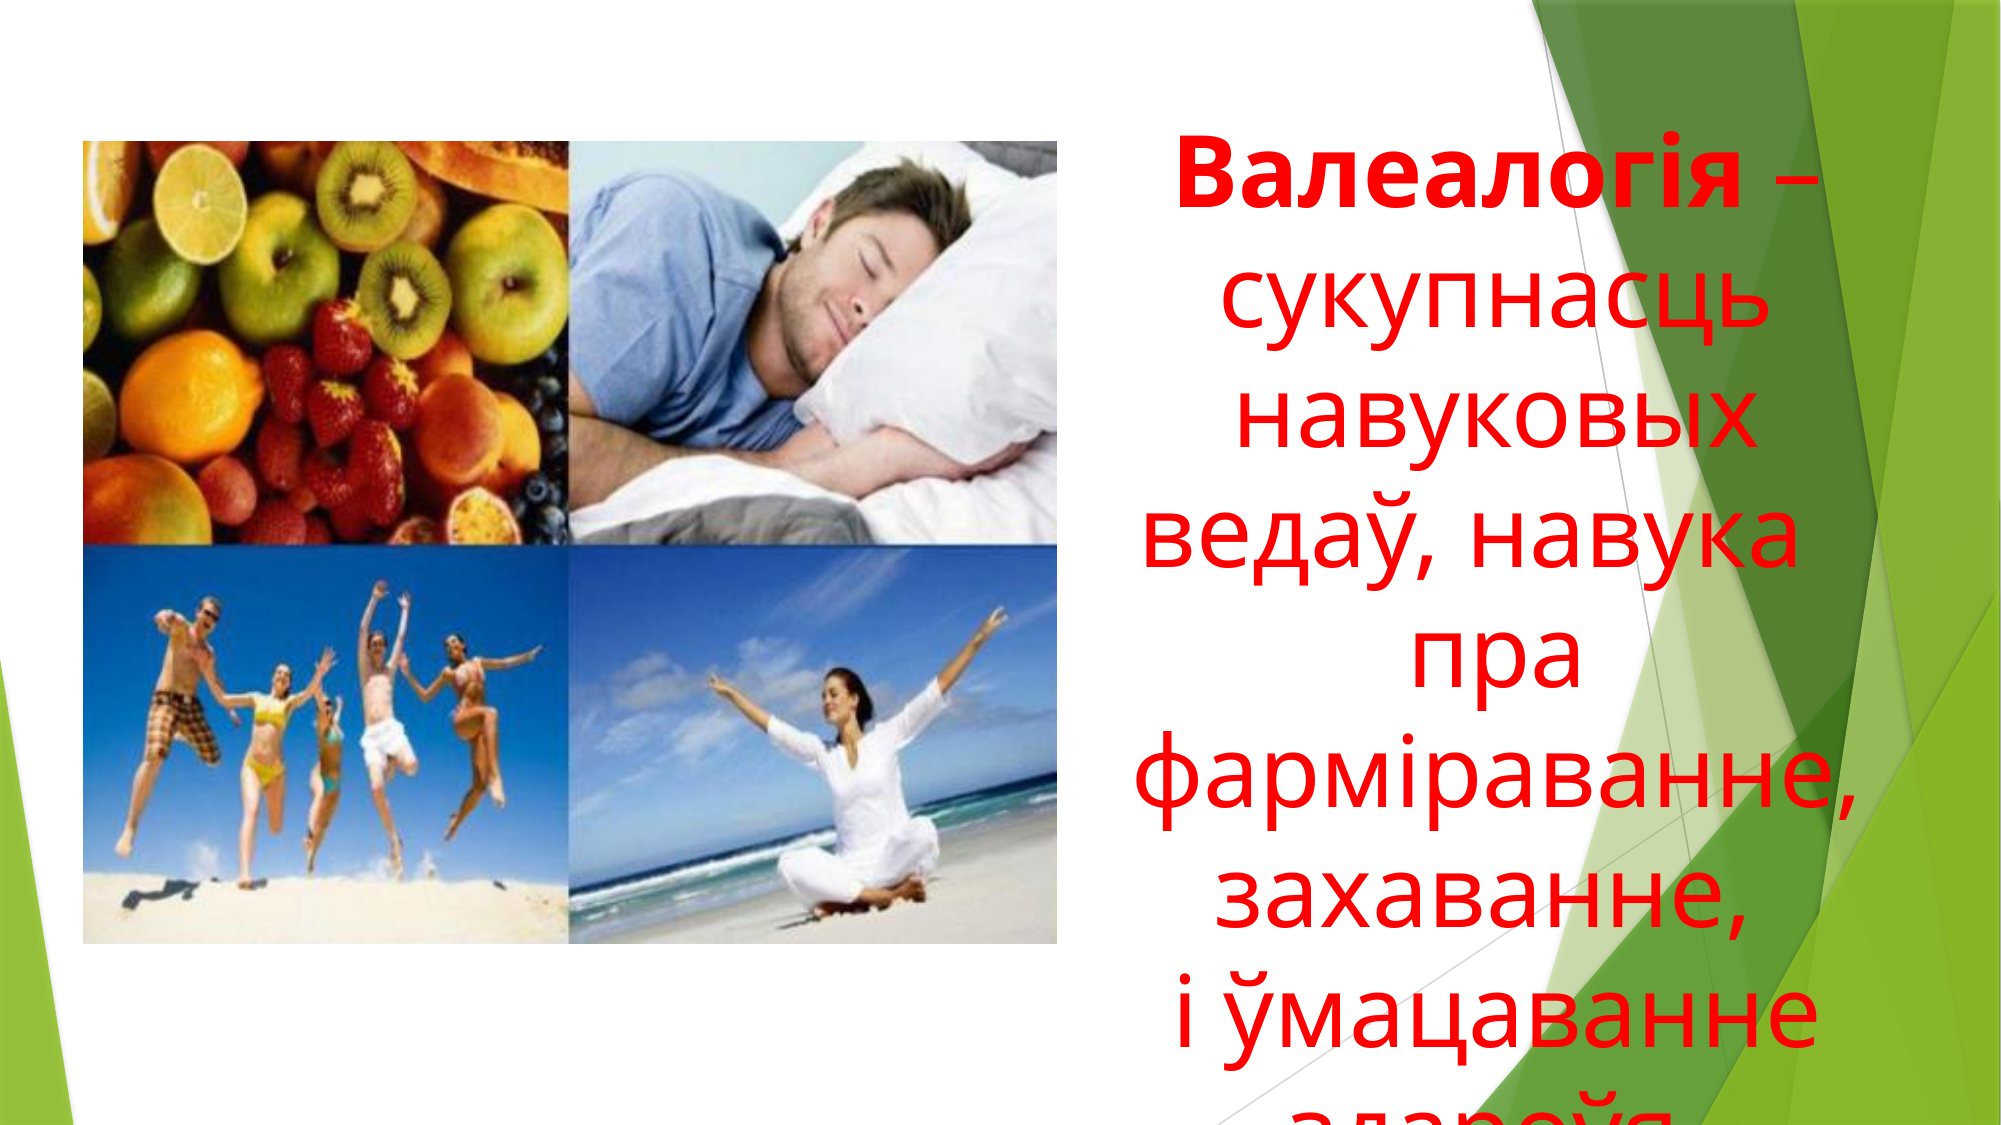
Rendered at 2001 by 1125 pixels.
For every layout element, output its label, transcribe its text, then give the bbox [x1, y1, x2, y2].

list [83, 140, 1058, 945]
title Валеалогія – сукупнасць навуковых ведаў, навука пра фарміраванне, захаванне, і ўмацаванне здароўя. [1068, 99, 1926, 317]
